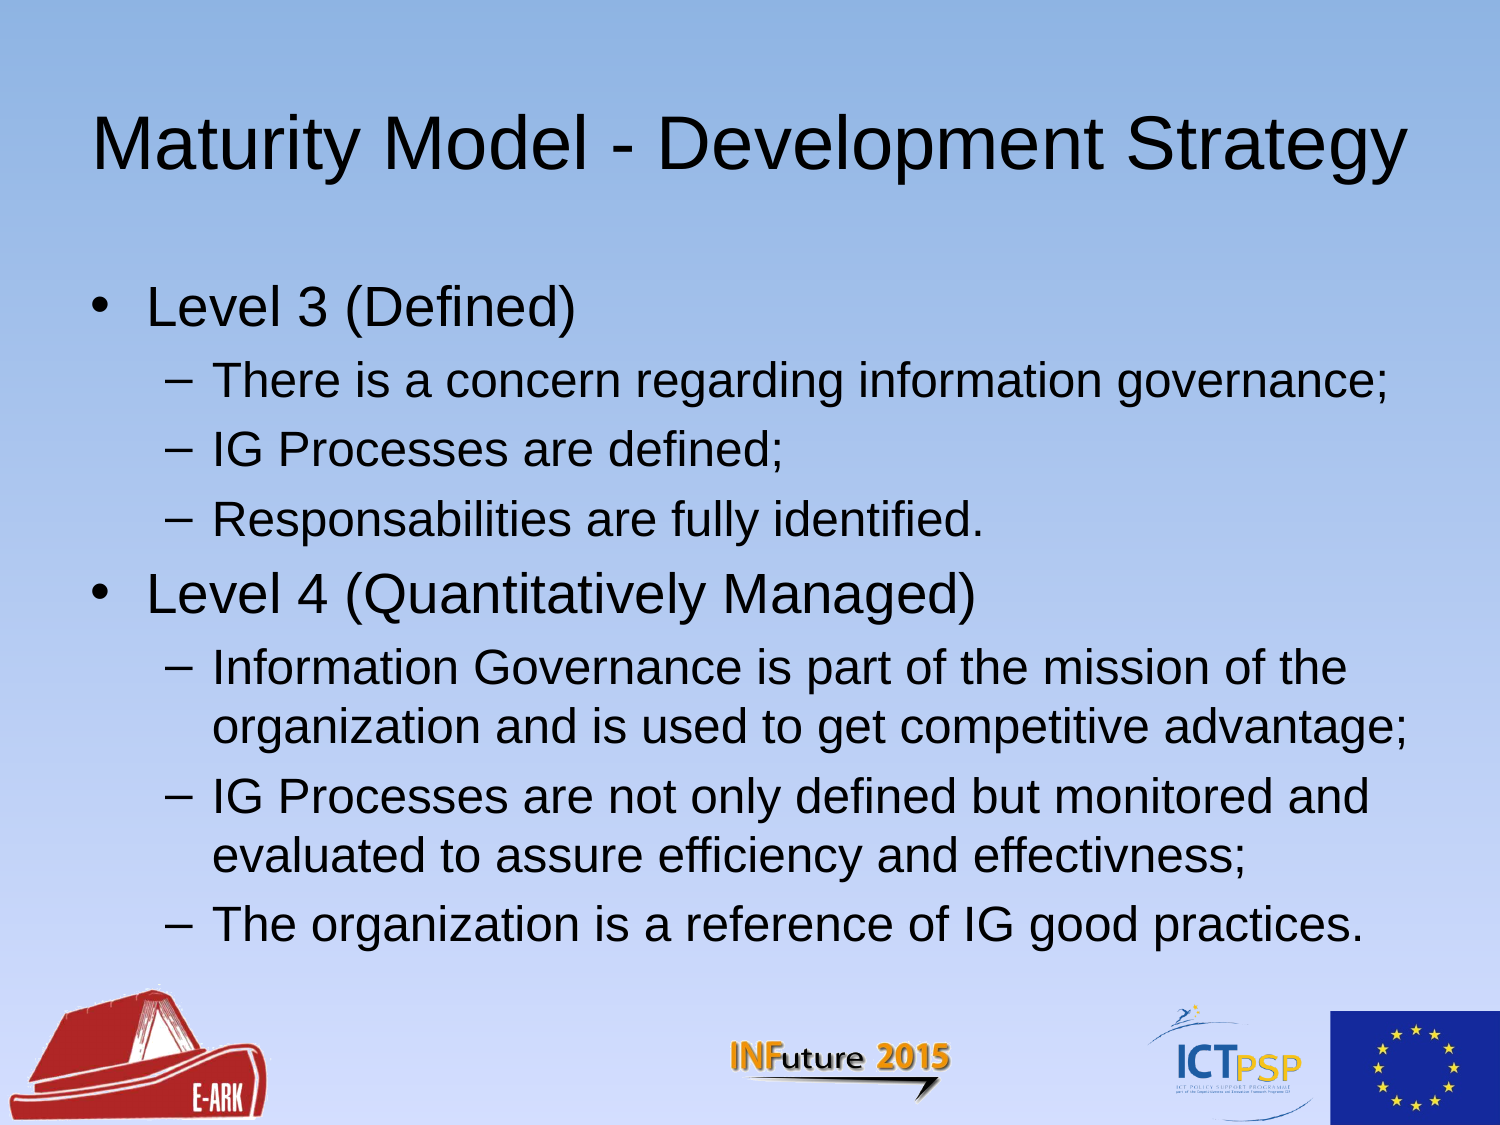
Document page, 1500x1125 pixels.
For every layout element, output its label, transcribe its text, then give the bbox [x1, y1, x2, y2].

list Level 3 (Defined) There is a concern regarding information governance; IG Processes are defined; Responsabilities are fully identified. Level 4 (Quantitatively Managed) Information Governance is part of the mission of the organization and is used to get competitive advantage; IG Processes are not only defined but monitored and evaluated to assure efficiency and effectivness; The organization is a reference of IG good practices. [75, 262, 1425, 1005]
title Maturity Model - Development Strategy [75, 45, 1425, 233]
picture [5, 984, 272, 1125]
picture [722, 1005, 959, 1125]
picture [1120, 1005, 1500, 1125]
